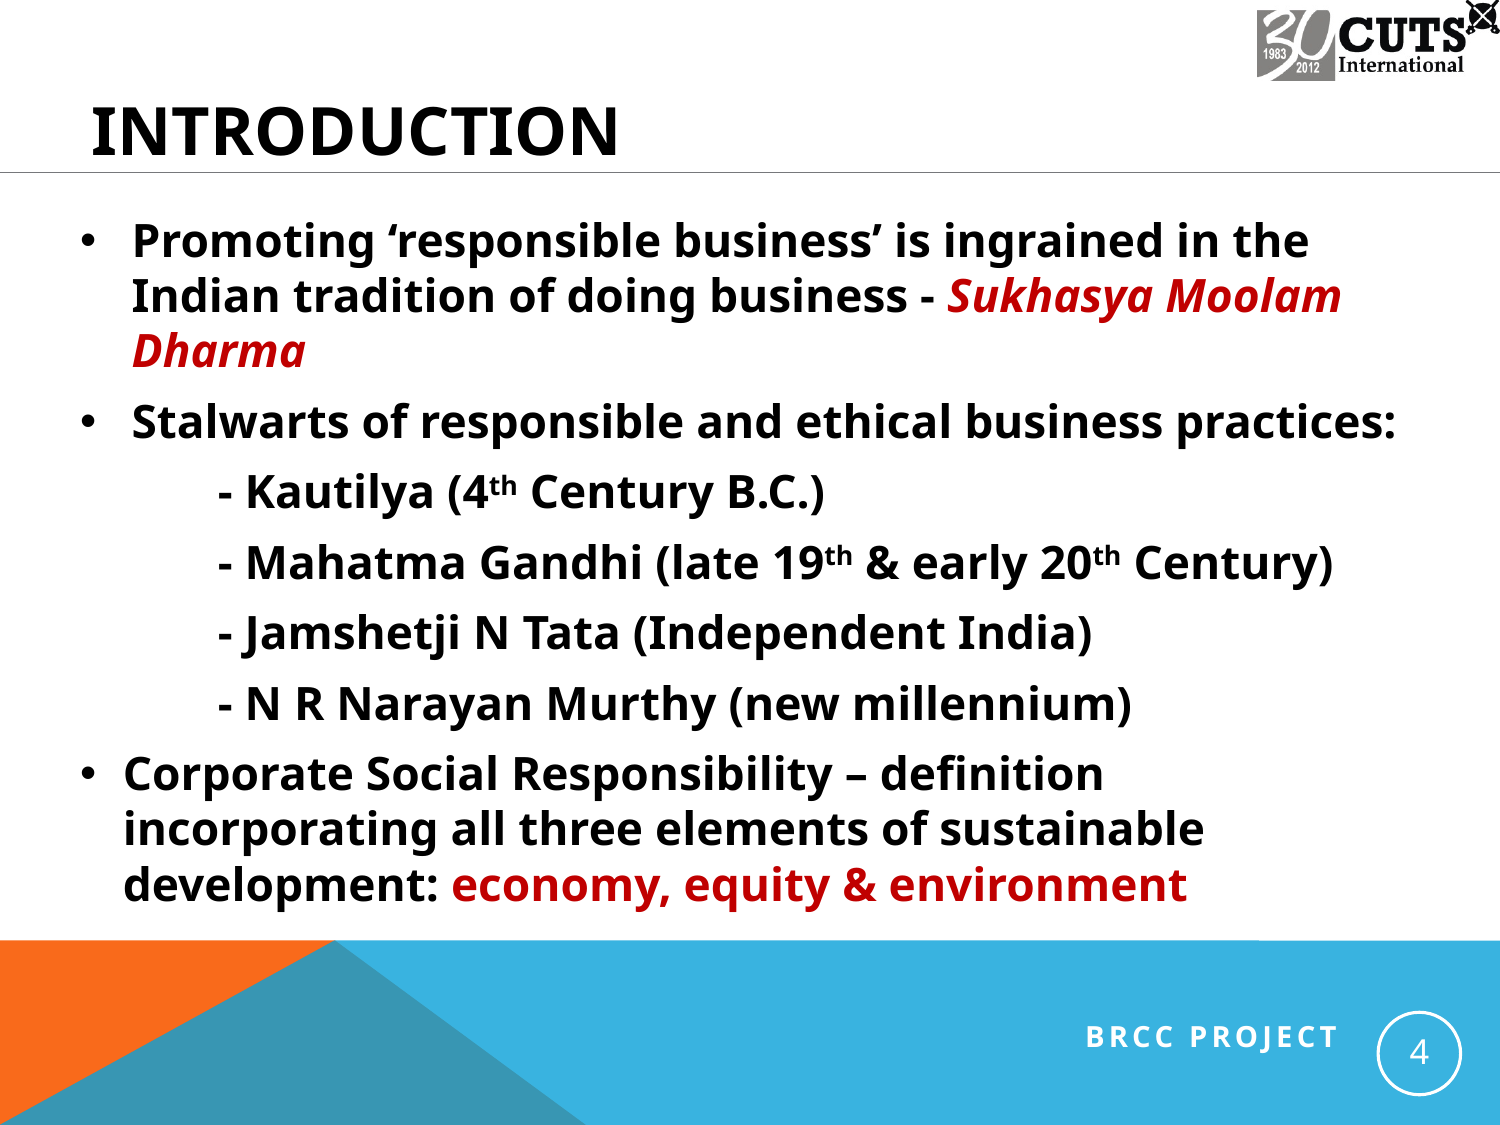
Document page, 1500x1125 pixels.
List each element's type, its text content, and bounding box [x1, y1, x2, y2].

list Promoting ‘responsible business’ is ingrained in the Indian tradition of doing business - Sukhasya Moolam Dharma Stalwarts of responsible and ethical business practices: - Kautilya (4th Century B.C.) - Mahatma Gandhi (late 19th & early 20th Century) - Jamshetji N Tata (Independent India) - N R Narayan Murthy (new millennium) Corporate Social Responsibility – definition incorporating all three elements of sustainable development: economy, equity & environment [64, 204, 1447, 929]
slide_number 4 [1376, 1010, 1463, 1097]
picture [1257, 0, 1500, 81]
footer BRCC Project [577, 999, 1352, 1076]
title INTRODUCTION [76, 84, 1311, 173]
